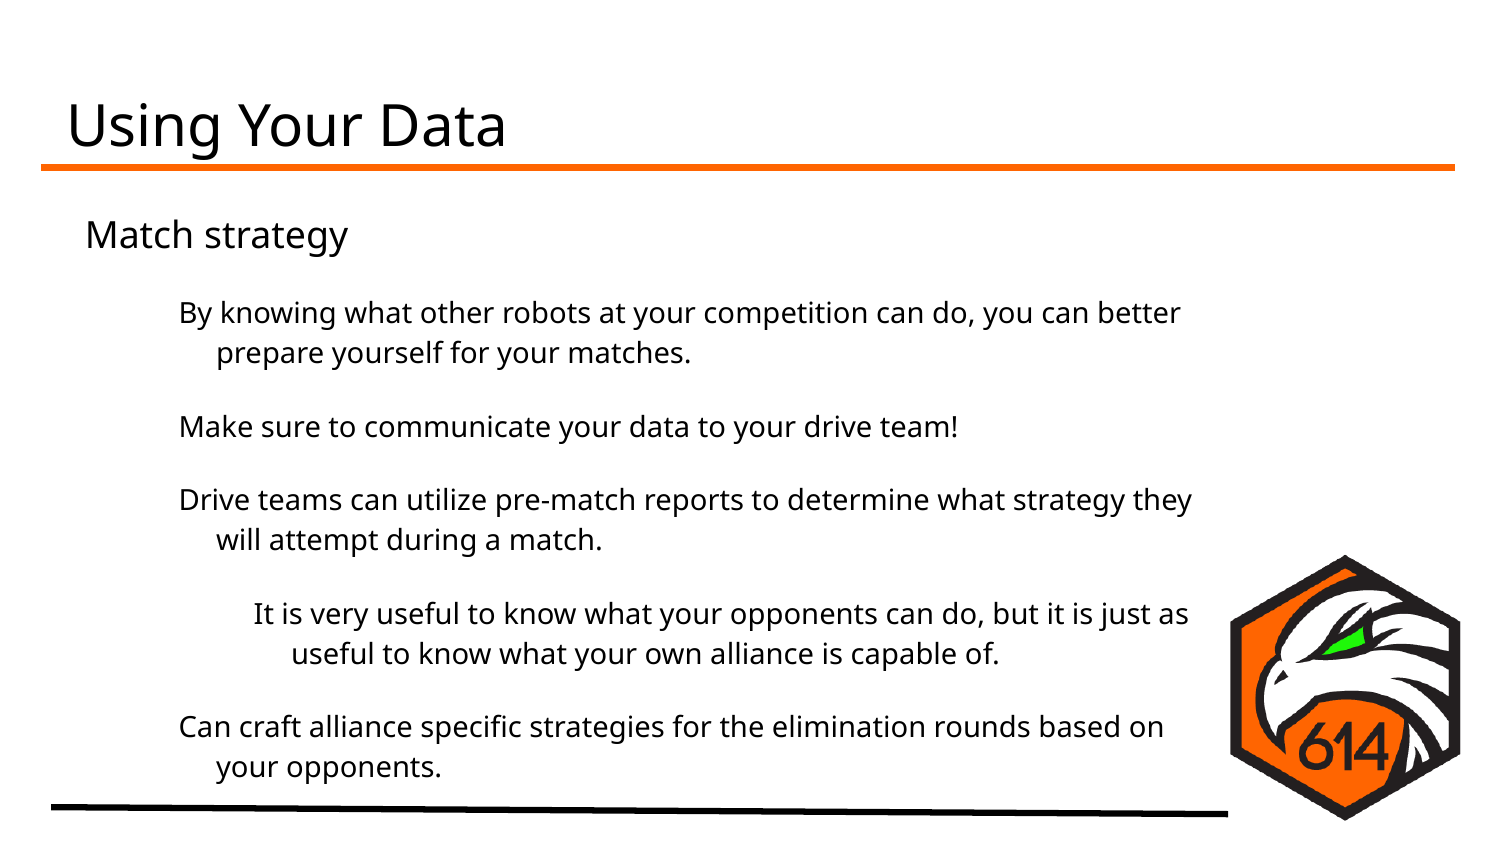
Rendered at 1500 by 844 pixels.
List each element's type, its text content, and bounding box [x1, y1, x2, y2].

list Match strategy By knowing what other robots at your competition can do, you can better prepare yourself for your matches. Make sure to communicate your data to your drive team! Drive teams can utilize pre-match reports to determine what strategy they will attempt during a match. It is very useful to know what your opponents can do, but it is just as useful to know what your own alliance is capable of. Can craft alliance specific strategies for the elimination rounds based on your opponents. [51, 189, 1232, 750]
title Using Your Data [51, 72, 1449, 167]
picture [1175, 525, 1500, 844]
